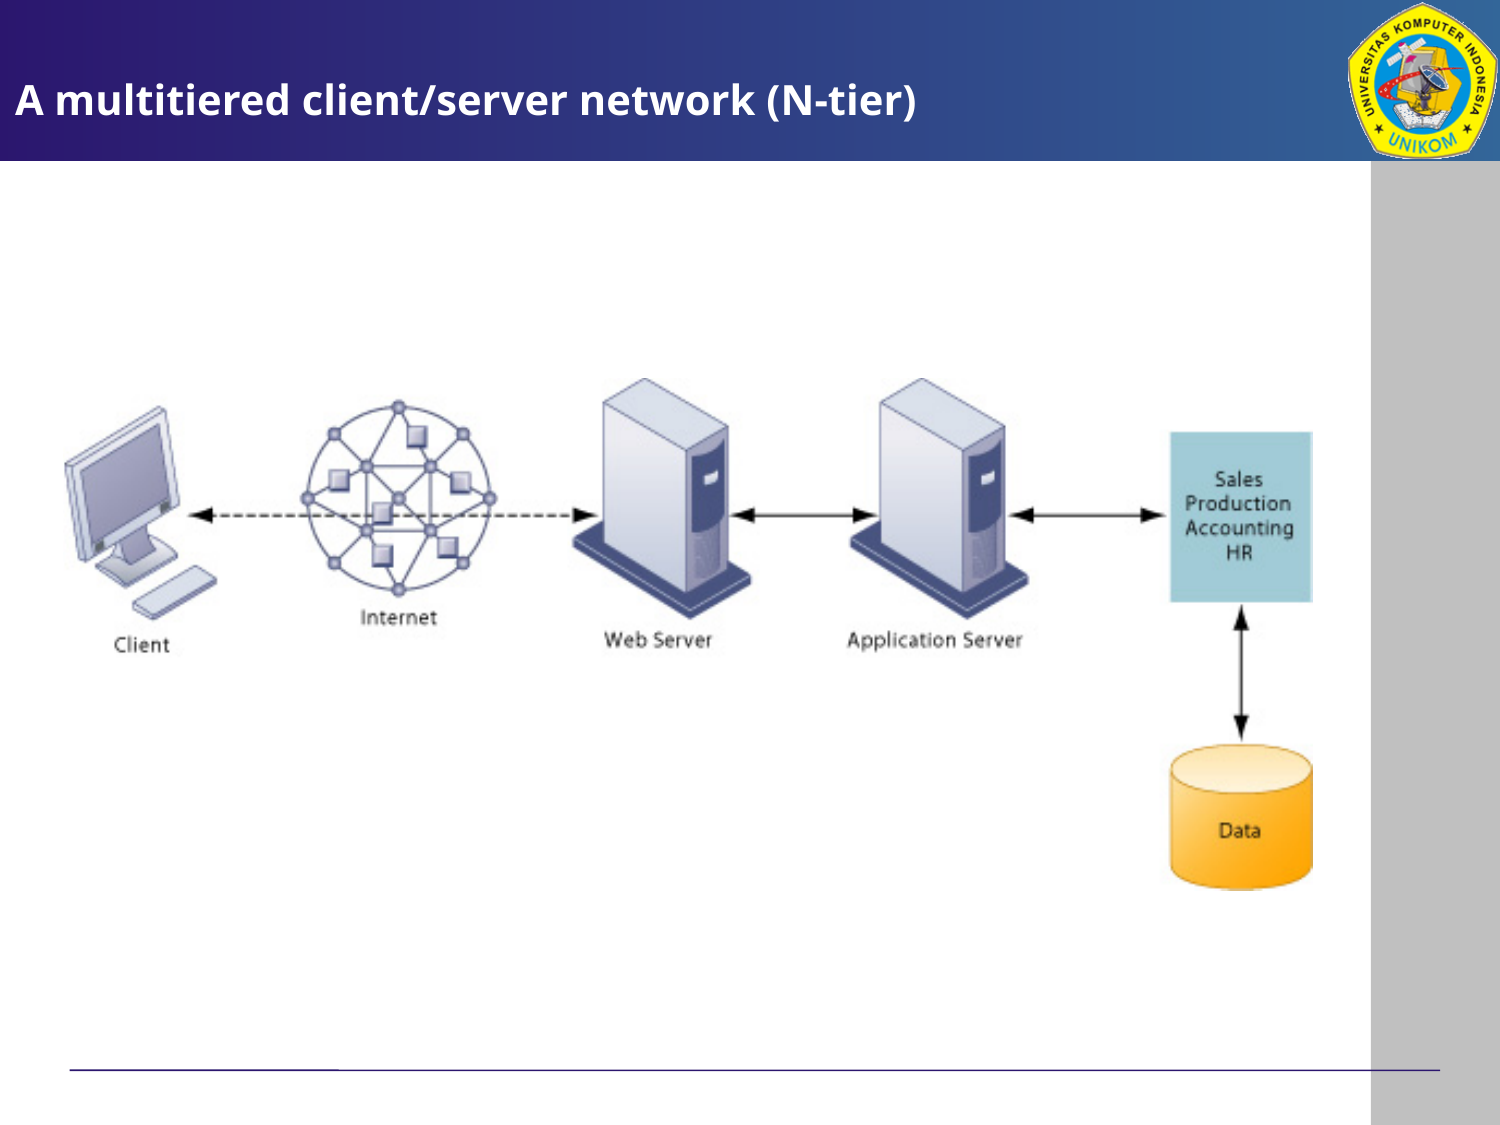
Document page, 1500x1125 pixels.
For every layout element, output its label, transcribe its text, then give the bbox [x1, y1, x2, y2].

picture [62, 378, 1314, 891]
title A multitiered client/server network (N-tier) [0, 52, 1088, 145]
